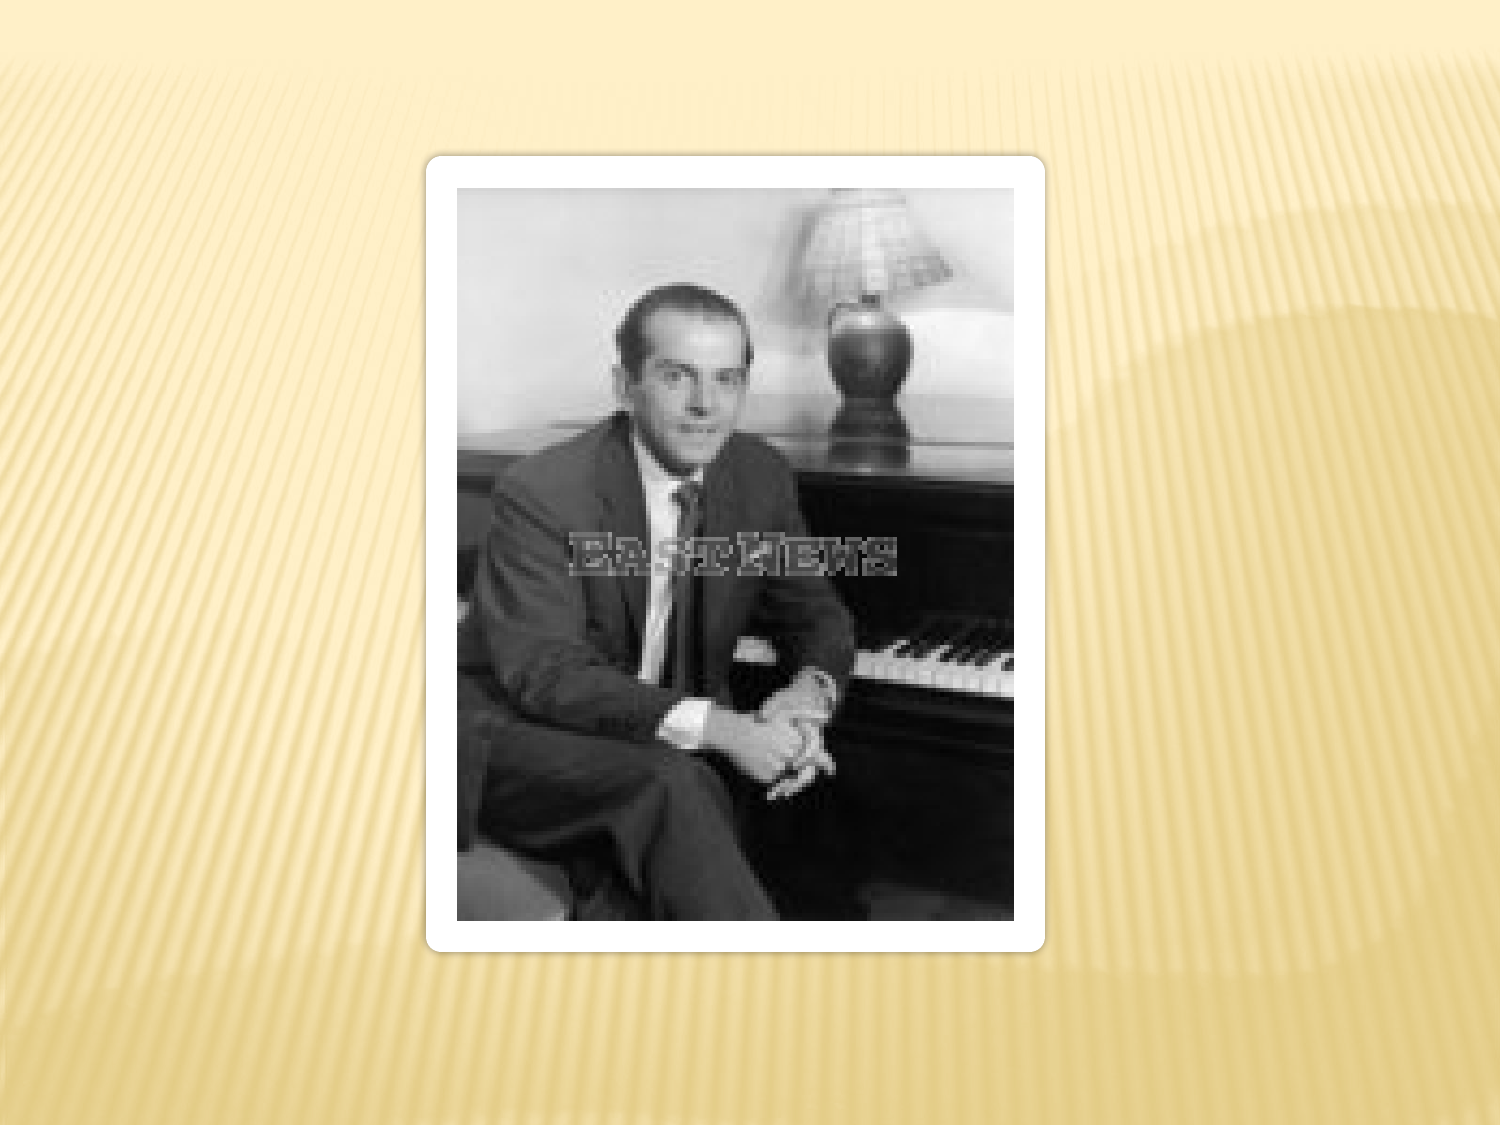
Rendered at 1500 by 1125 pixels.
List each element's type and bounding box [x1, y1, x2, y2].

picture [456, 187, 1015, 922]
